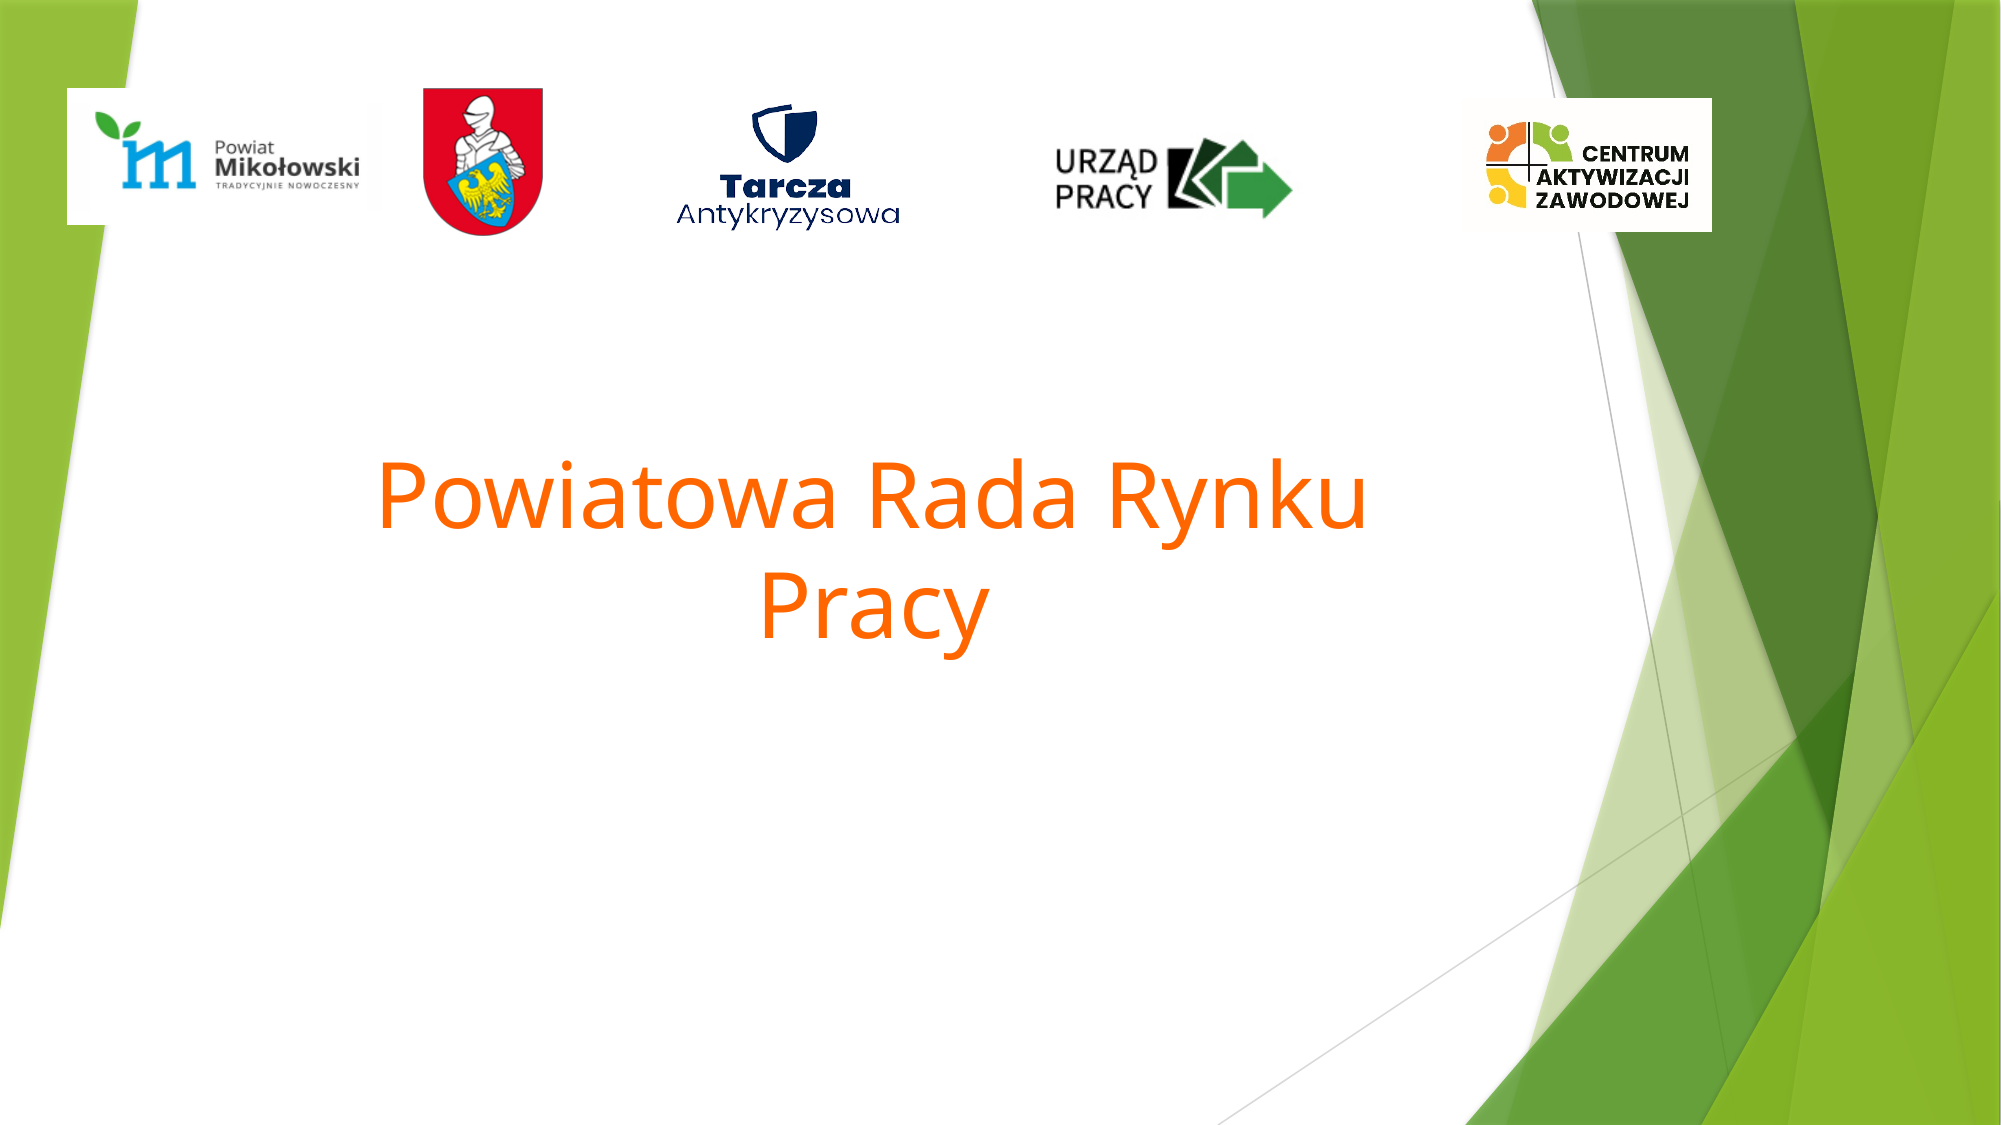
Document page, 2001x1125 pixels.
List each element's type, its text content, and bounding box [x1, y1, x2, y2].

title Powiatowa Rada Rynku Pracy [236, 394, 1511, 665]
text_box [66, 88, 1712, 243]
